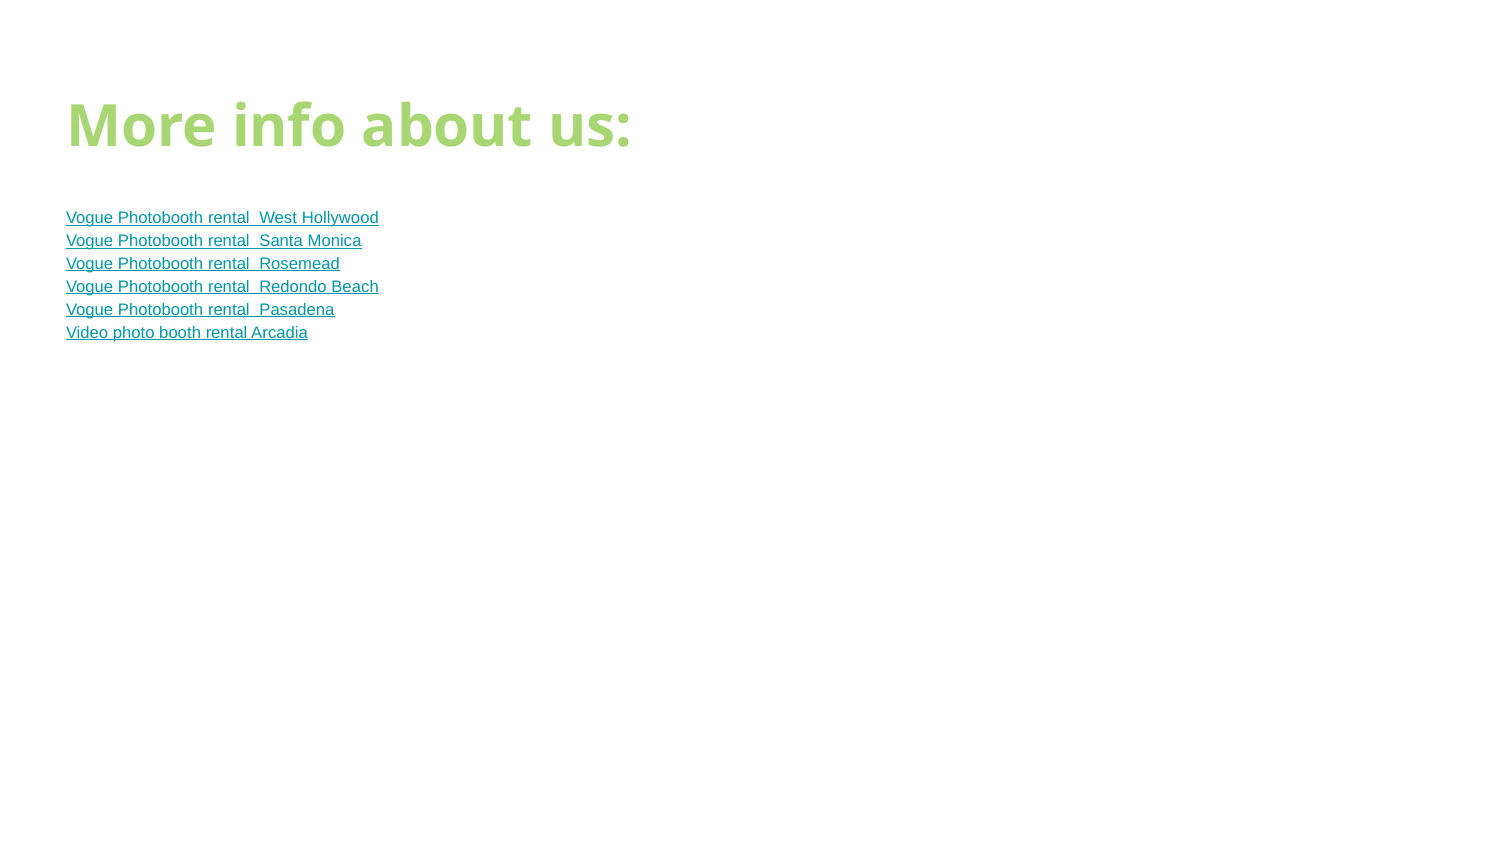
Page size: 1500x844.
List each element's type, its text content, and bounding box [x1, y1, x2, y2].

list Vogue Photobooth rental West Hollywood Vogue Photobooth rental Santa Monica Vogue Photobooth rental Rosemead Vogue Photobooth rental Redondo Beach Vogue Photobooth rental Pasadena Video photo booth rental Arcadia [51, 189, 1449, 750]
title More info about us: [51, 72, 1449, 167]
